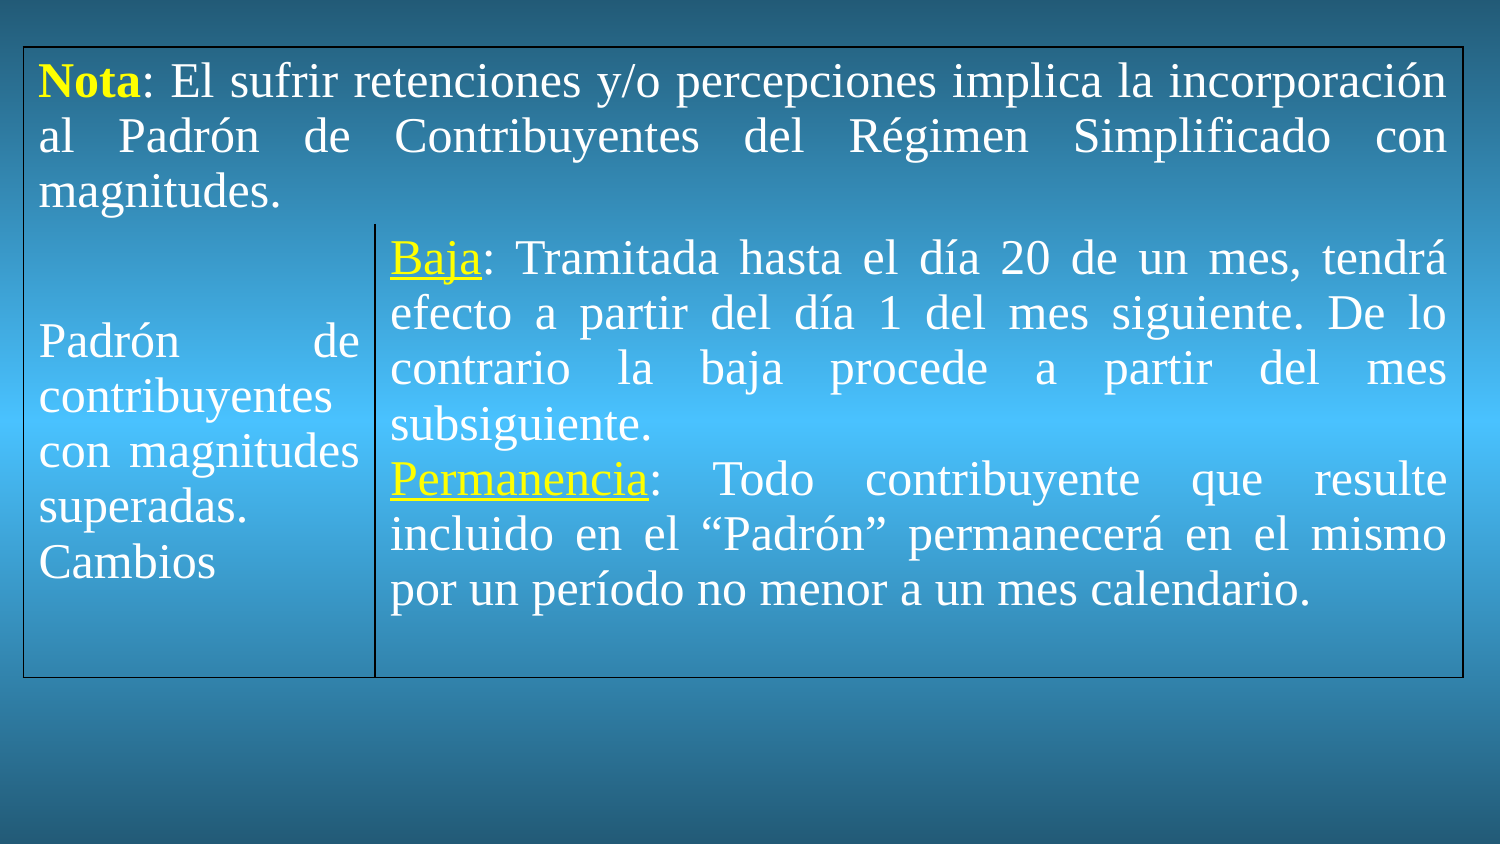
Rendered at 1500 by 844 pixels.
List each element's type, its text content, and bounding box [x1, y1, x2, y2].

table_header Nota: El sufrir retenciones y/o percepciones implica la incorporación al Padrón de Contribuyentes del Régimen Simplificado con magnitudes. [24, 48, 1462, 224]
table_cell Padrón de contribuyentes con magnitudes superadas. Cambios [24, 224, 374, 677]
table_cell Baja: Tramitada hasta el día 20 de un mes, tendrá efecto a partir del día 1 del mes siguiente. De lo contrario la baja procede a partir del mes subsiguiente. Permanencia: Todo contribuyente que resulte incluido en el “Padrón” permanecerá en el mismo por un período no menor a un mes calendario. [376, 224, 1462, 677]
